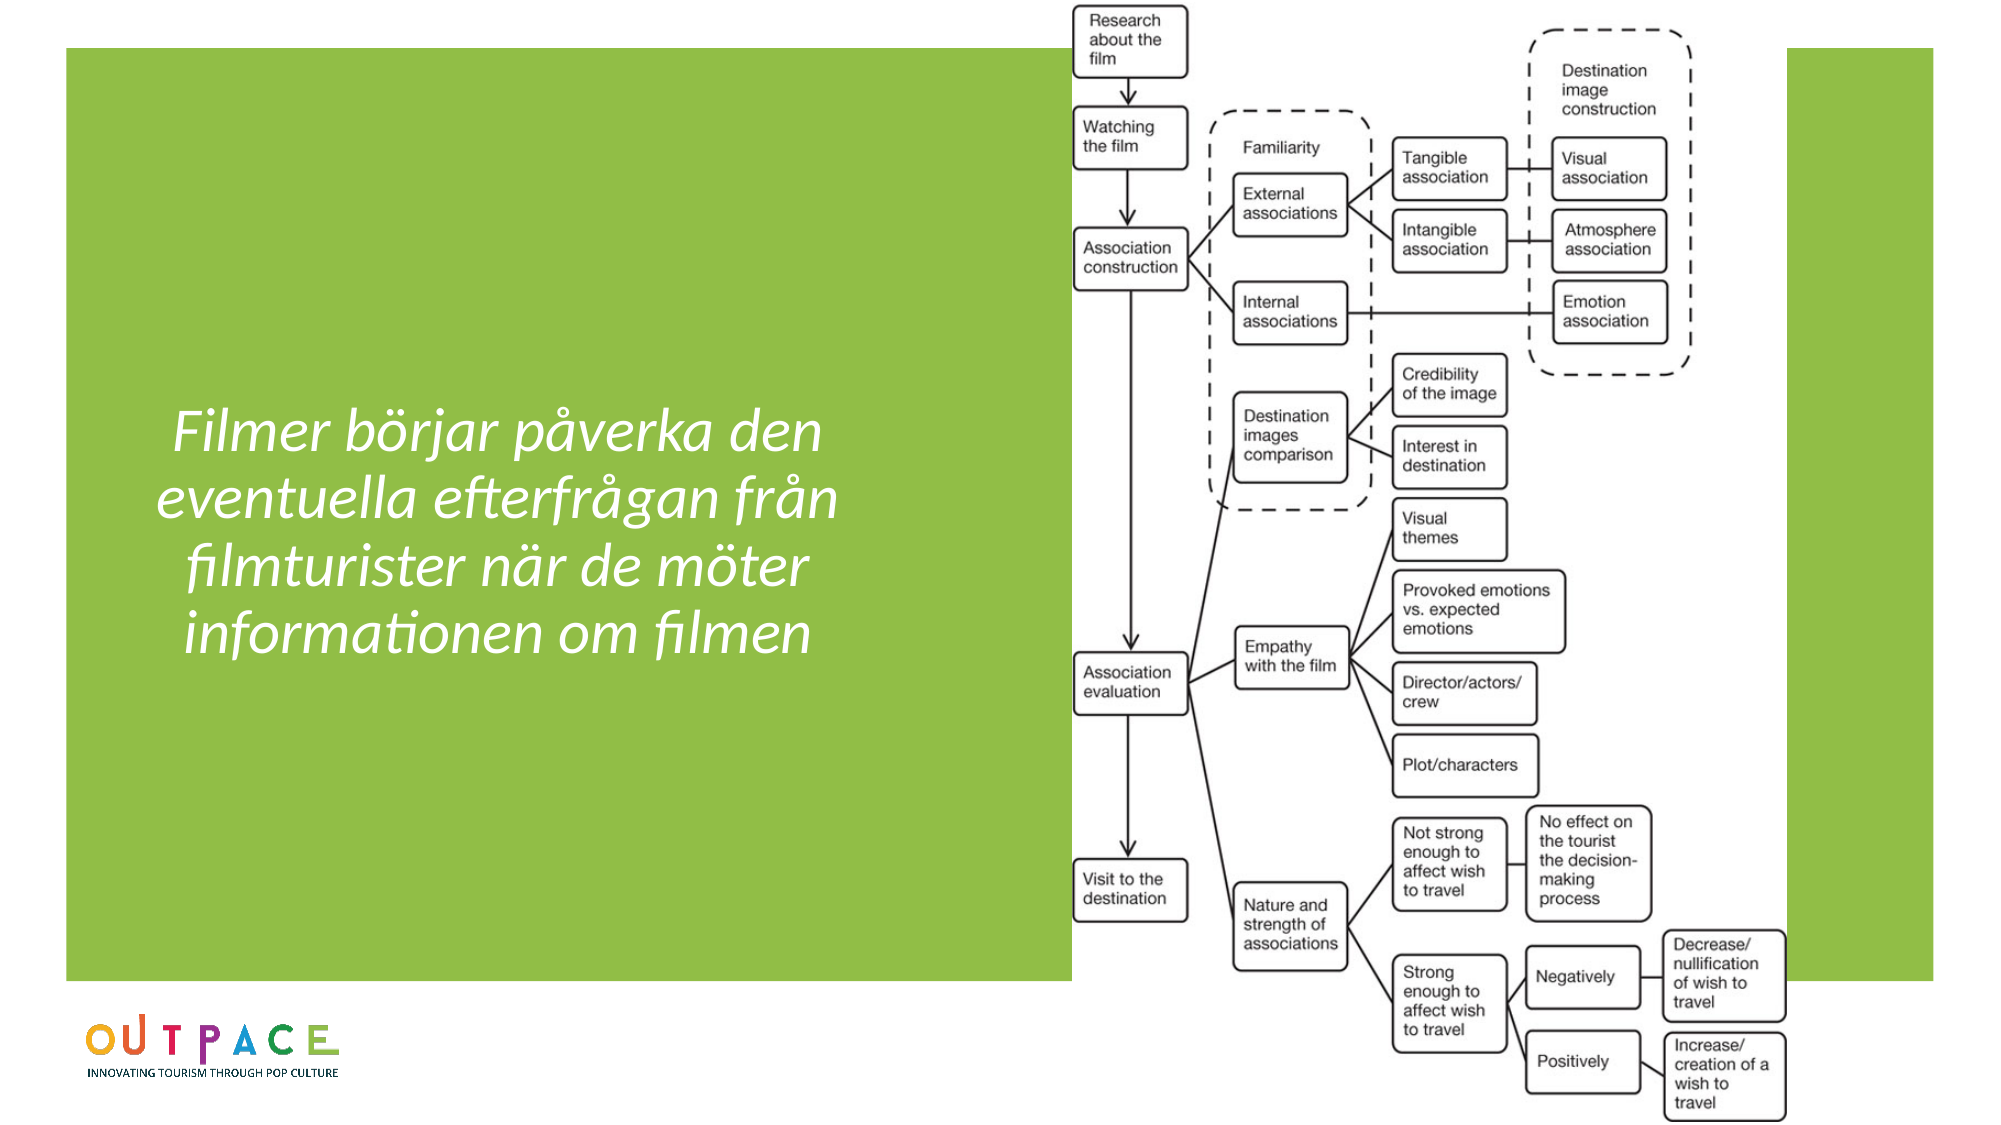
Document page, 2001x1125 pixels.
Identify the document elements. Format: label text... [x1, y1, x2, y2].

list Filmer börjar påverka den eventuella efterfrågan från filmturister när de möter informationen om filmen [140, 163, 858, 901]
picture [86, 1014, 339, 1077]
picture [940, 0, 1874, 1125]
